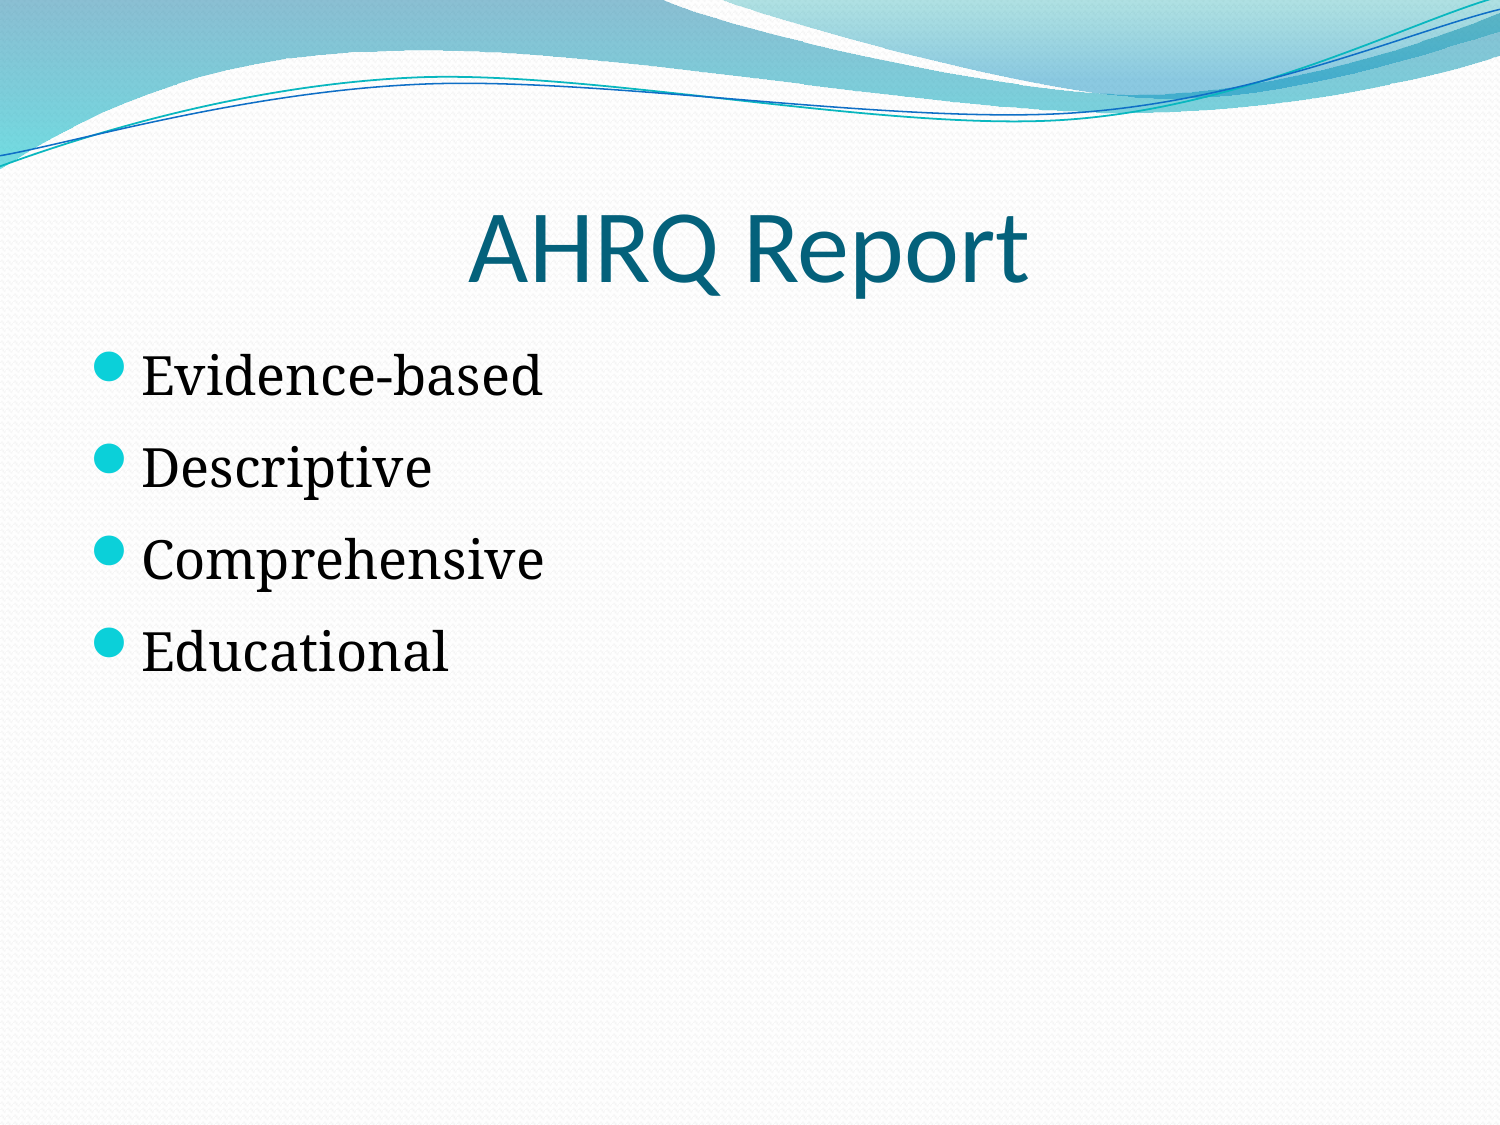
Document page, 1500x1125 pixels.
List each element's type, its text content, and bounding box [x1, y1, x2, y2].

title AHRQ Report [75, 115, 1425, 303]
list Evidence-based Descriptive Comprehensive Educational [75, 317, 1425, 1038]
